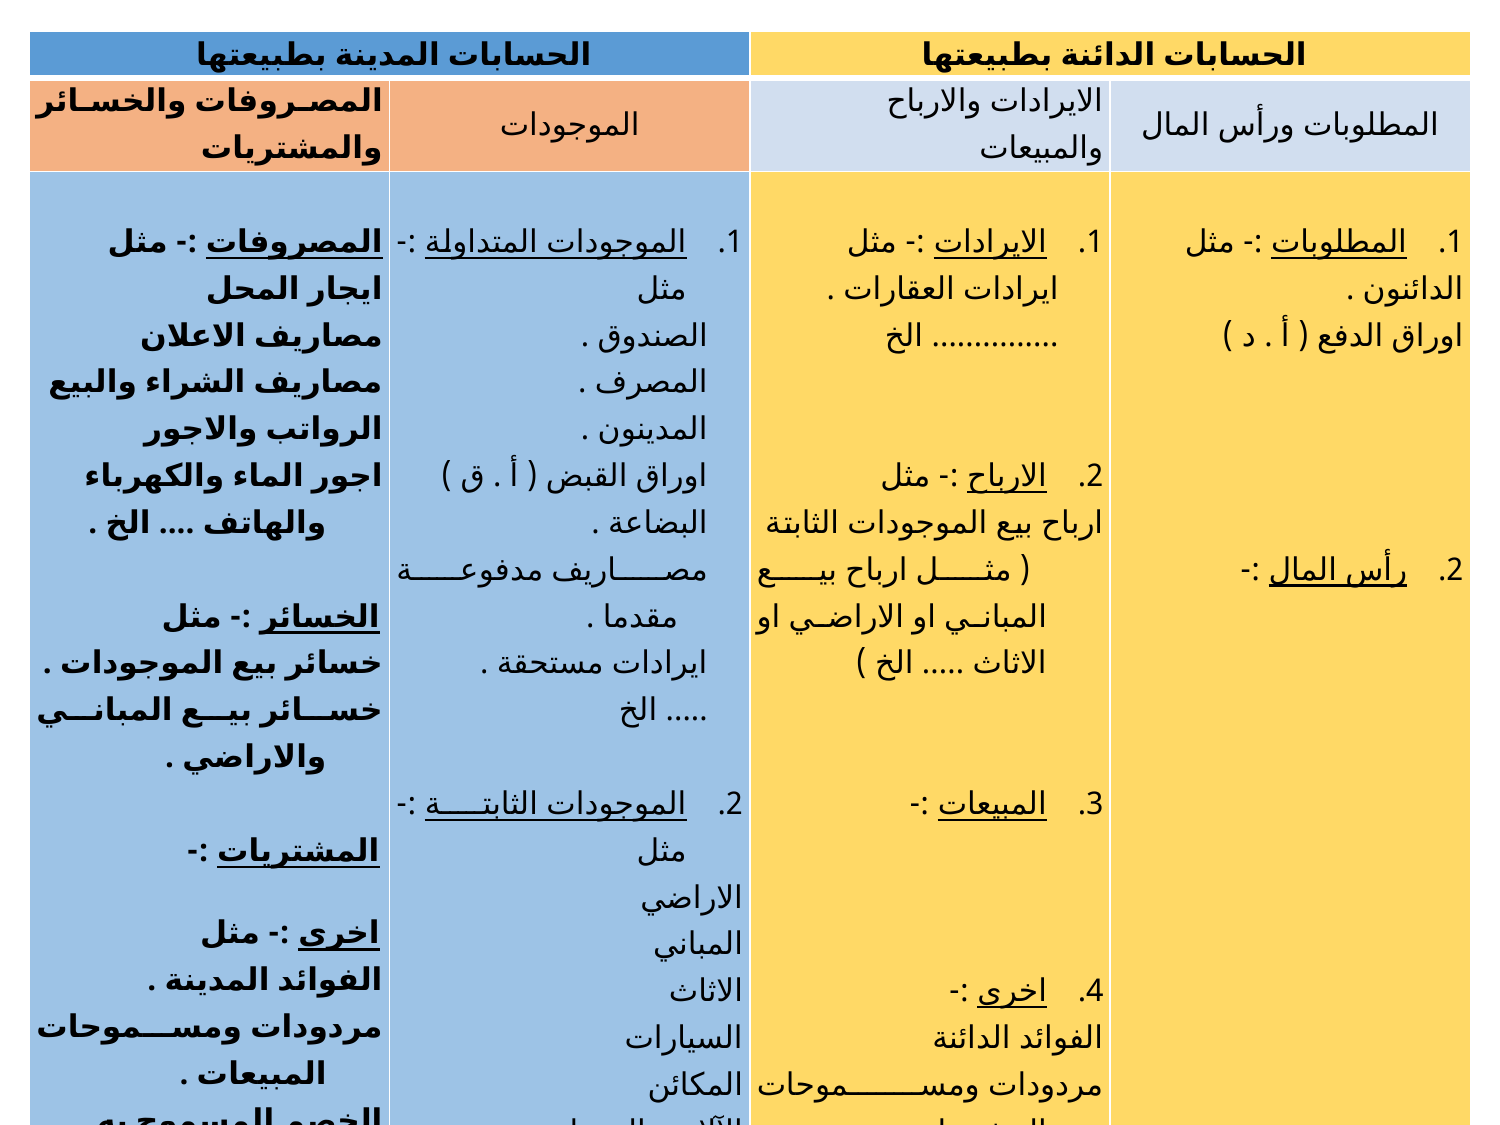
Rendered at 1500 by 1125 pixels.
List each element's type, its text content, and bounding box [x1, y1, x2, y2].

table_cell الايرادات والارباح والمبيعات [751, 81, 1109, 171]
table_cell الايرادات :- مثل ايرادات العقارات . ............... الخ الارباح :- مثل ارباح بيع الموجودات الثابتة ( مثل ارباح بيع المباني او الاراضي او الاثاث ..... الخ ) المبيعات :- اخرى :- الفوائد الدائنة مردودات ومسموحات المشتريات الخصم المكتسب . [751, 172, 1109, 1125]
table_cell المصروفات والخسائر والمشتريات [30, 81, 389, 171]
table_cell الموجودات [390, 81, 749, 171]
table_cell المطلوبات ورأس المال [1111, 81, 1470, 171]
table_cell المصروفات :- مثل ايجار المحل مصاريف الاعلان مصاريف الشراء والبيع الرواتب والاجور اجور الماء والكهرباء والهاتف .... الخ . الخسائر :- مثل خسائر بيع الموجودات . خسائر بيع المباني والاراضي . المشتريات :- اخرى :- مثل الفوائد المدينة . مردودات ومسموحات المبيعات . الخصم المسموح به . [30, 172, 389, 1125]
table_cell الموجودات المتداولة :- مثل الصندوق . المصرف . المدينون . اوراق القبض ( أ . ق ) البضاعة . مصاريف مدفوعة مقدما . ايرادات مستحقة . ..... الخ الموجودات الثابتة :- مثل الاراضي المباني الاثاث السيارات المكائن الآلات والمعدات الموجودات غير الملموسة :- شهرة المحل حقوق التأليف . [390, 172, 749, 1125]
table_header الحسابات الدائنة بطبيعتها [751, 32, 1470, 75]
table_header الحسابات المدينة بطبيعتها [30, 32, 749, 75]
table_cell المطلوبات :- مثل الدائنون . اوراق الدفع ( أ . د ) رأس المال :- [1111, 172, 1470, 1125]
